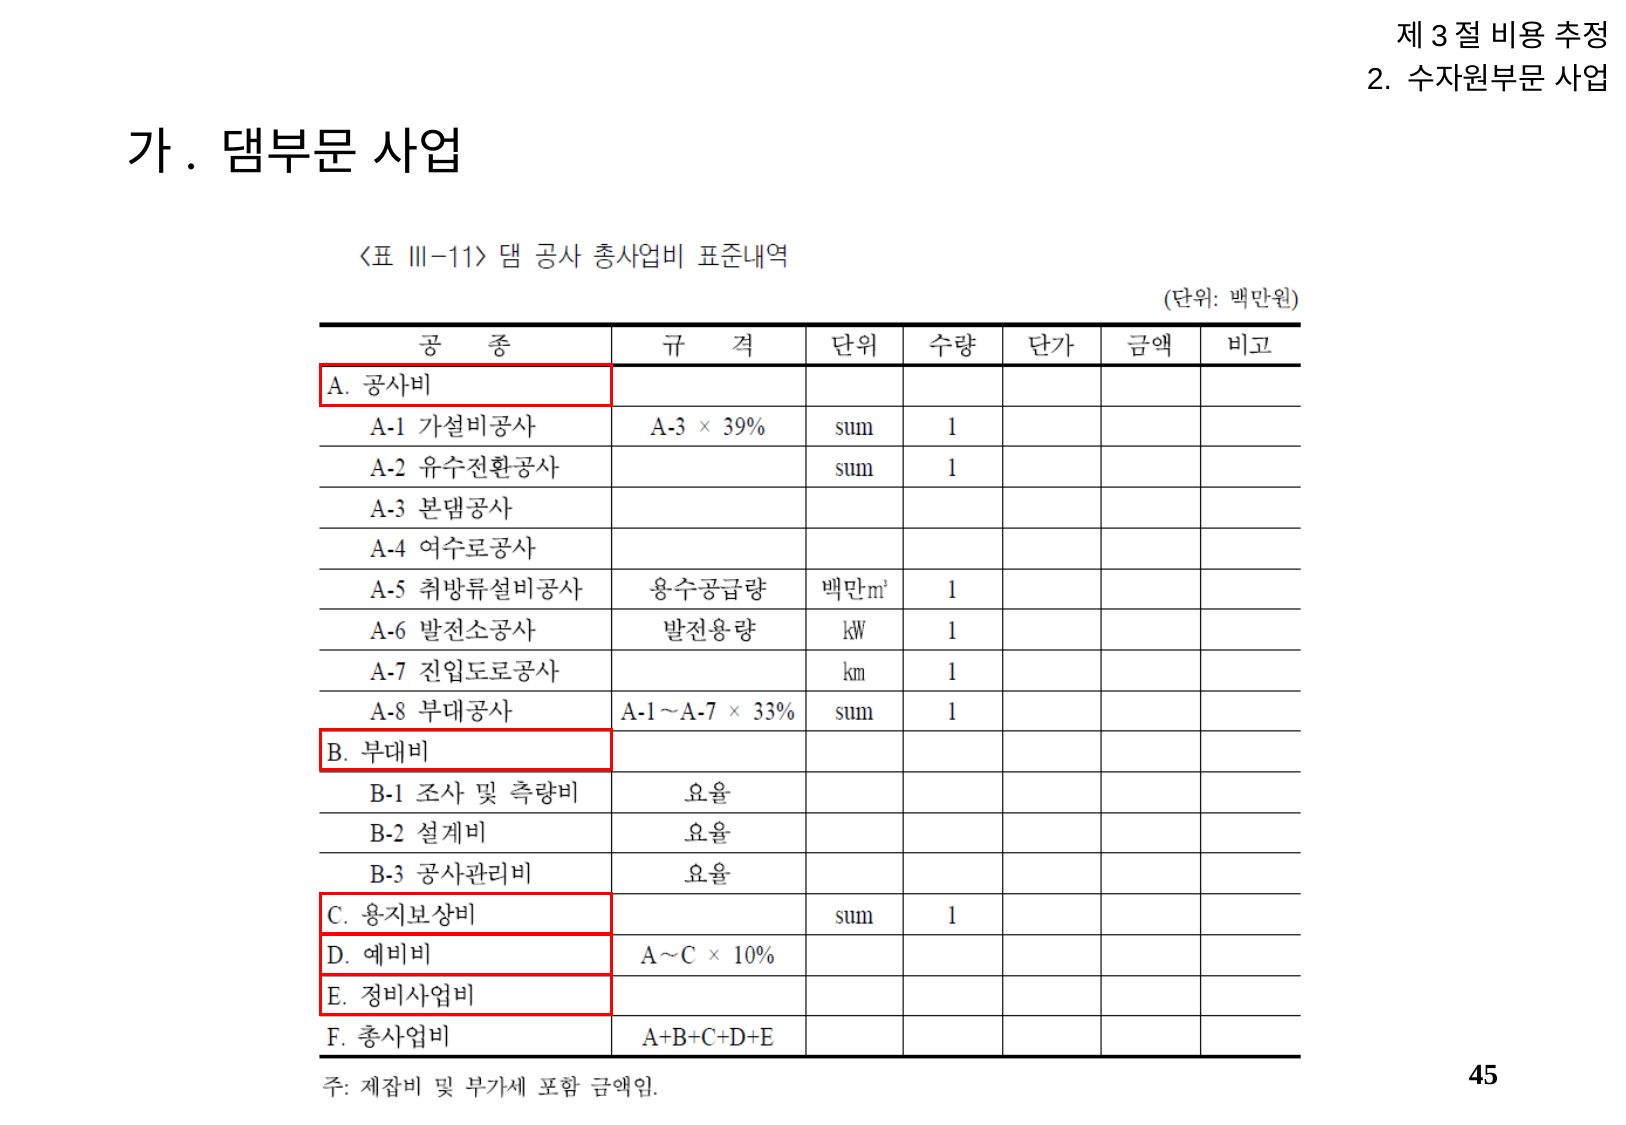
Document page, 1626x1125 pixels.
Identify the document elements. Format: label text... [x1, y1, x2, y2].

text_box 제3절 비용 추정 2. 수자원부문 사업 [898, 1, 1625, 104]
picture [316, 237, 1309, 1103]
title 가. 댐부문 사업 [111, 98, 1514, 208]
slide_number 44 [1309, 1042, 1514, 1103]
